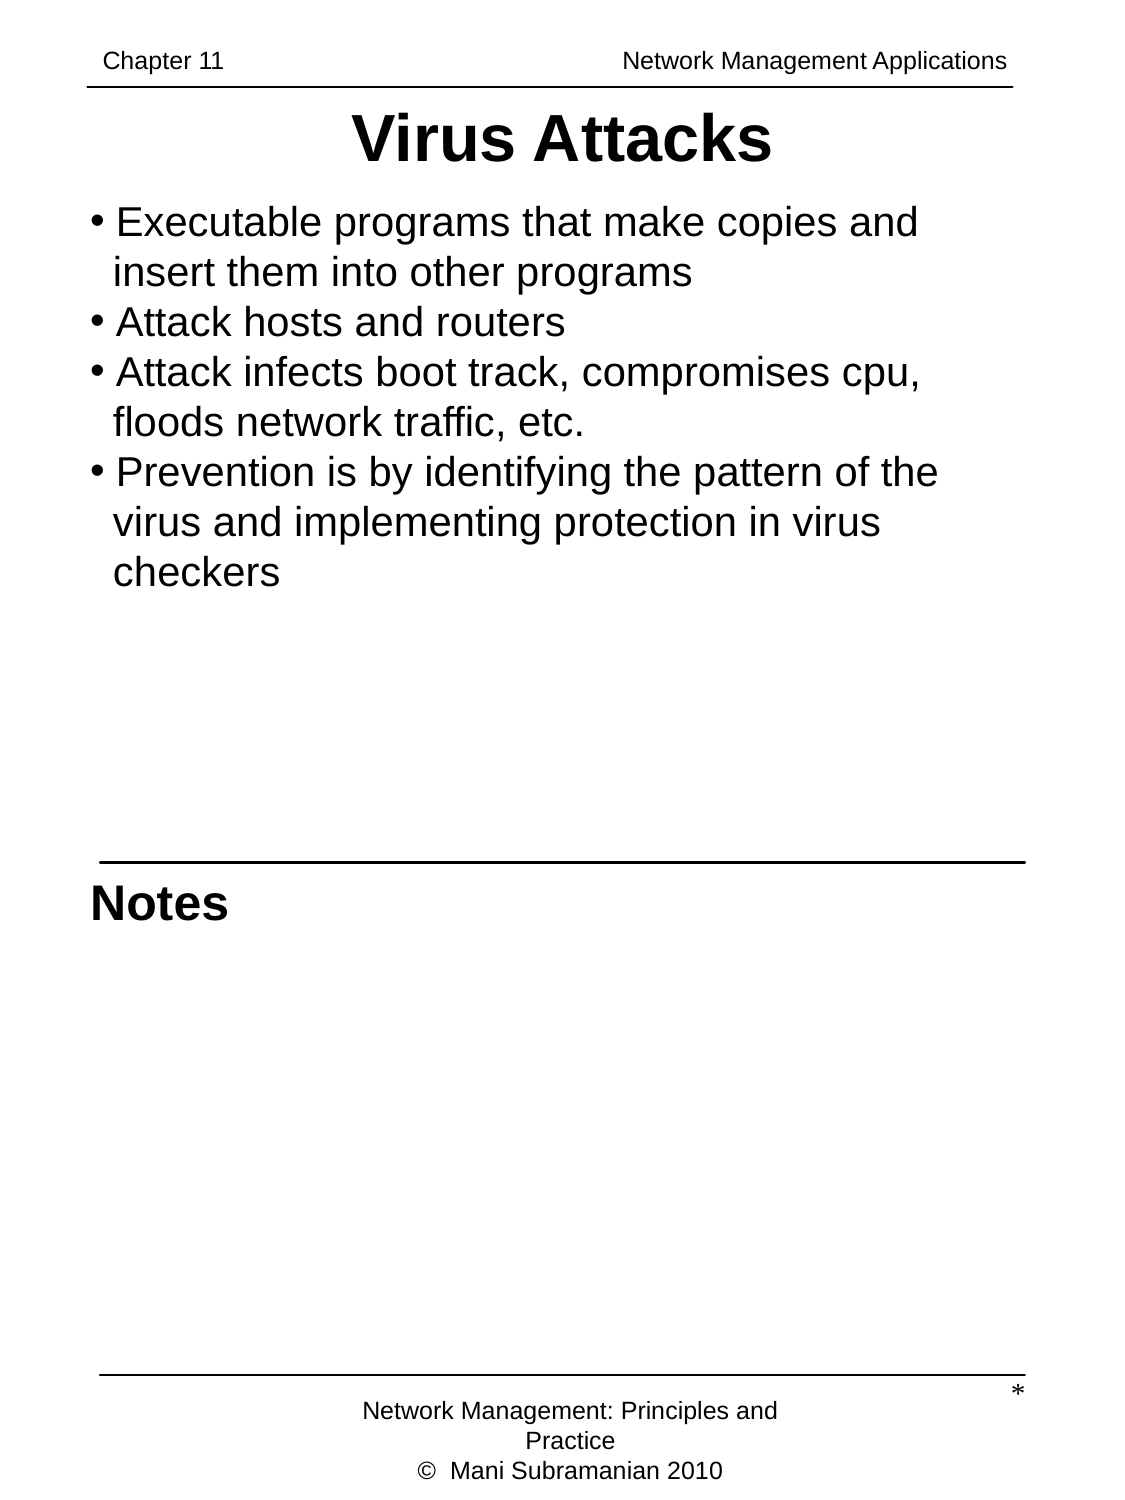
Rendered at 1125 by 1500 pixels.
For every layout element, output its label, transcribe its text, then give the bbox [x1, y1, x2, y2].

text_box Notes [0, 862, 250, 938]
text_box * [806, 1366, 1041, 1467]
text_box Executable programs that make copies and insert them into other programs Attack hosts and routers Attack infects boot track, compromises cpu, floods network traffic, etc. Prevention is by identifying the pattern of the virus and implementing protection in virus checkers [74, 187, 1040, 603]
text_box Virus Attacks [99, 114, 1025, 184]
text_box Chapter 11 Network Management Applications [87, 37, 1025, 114]
text_box Network Management: Principles and Practice © Mani Subramanian 2010 [299, 1387, 806, 1463]
